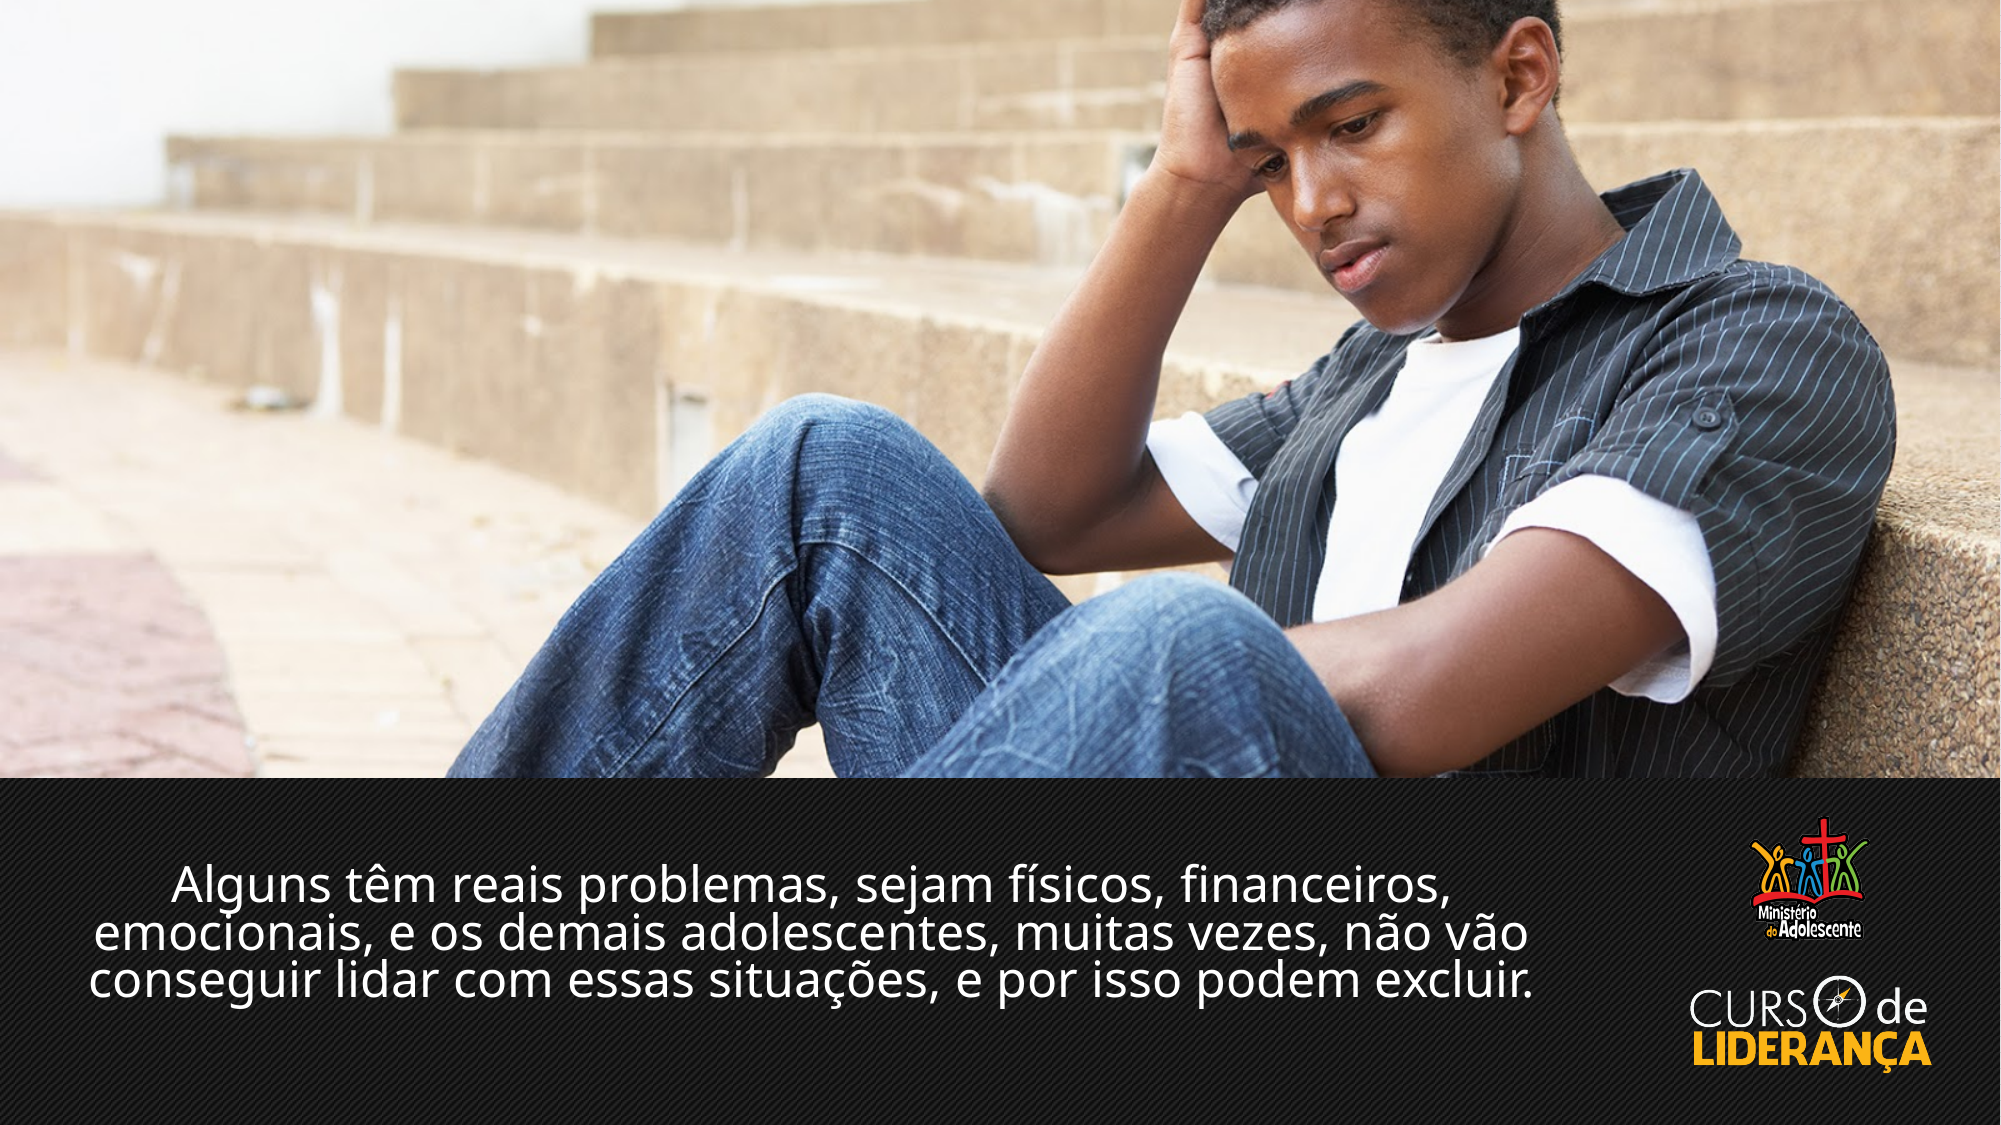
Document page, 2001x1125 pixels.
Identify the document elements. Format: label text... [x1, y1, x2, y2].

list Alguns têm reais problemas, sejam físicos, financeiros, emocionais, e os demais adolescentes, muitas vezes, não vão conseguir lidar com essas situações, e por isso podem excluir. [38, 855, 1587, 1083]
picture [0, 0, 2001, 1125]
